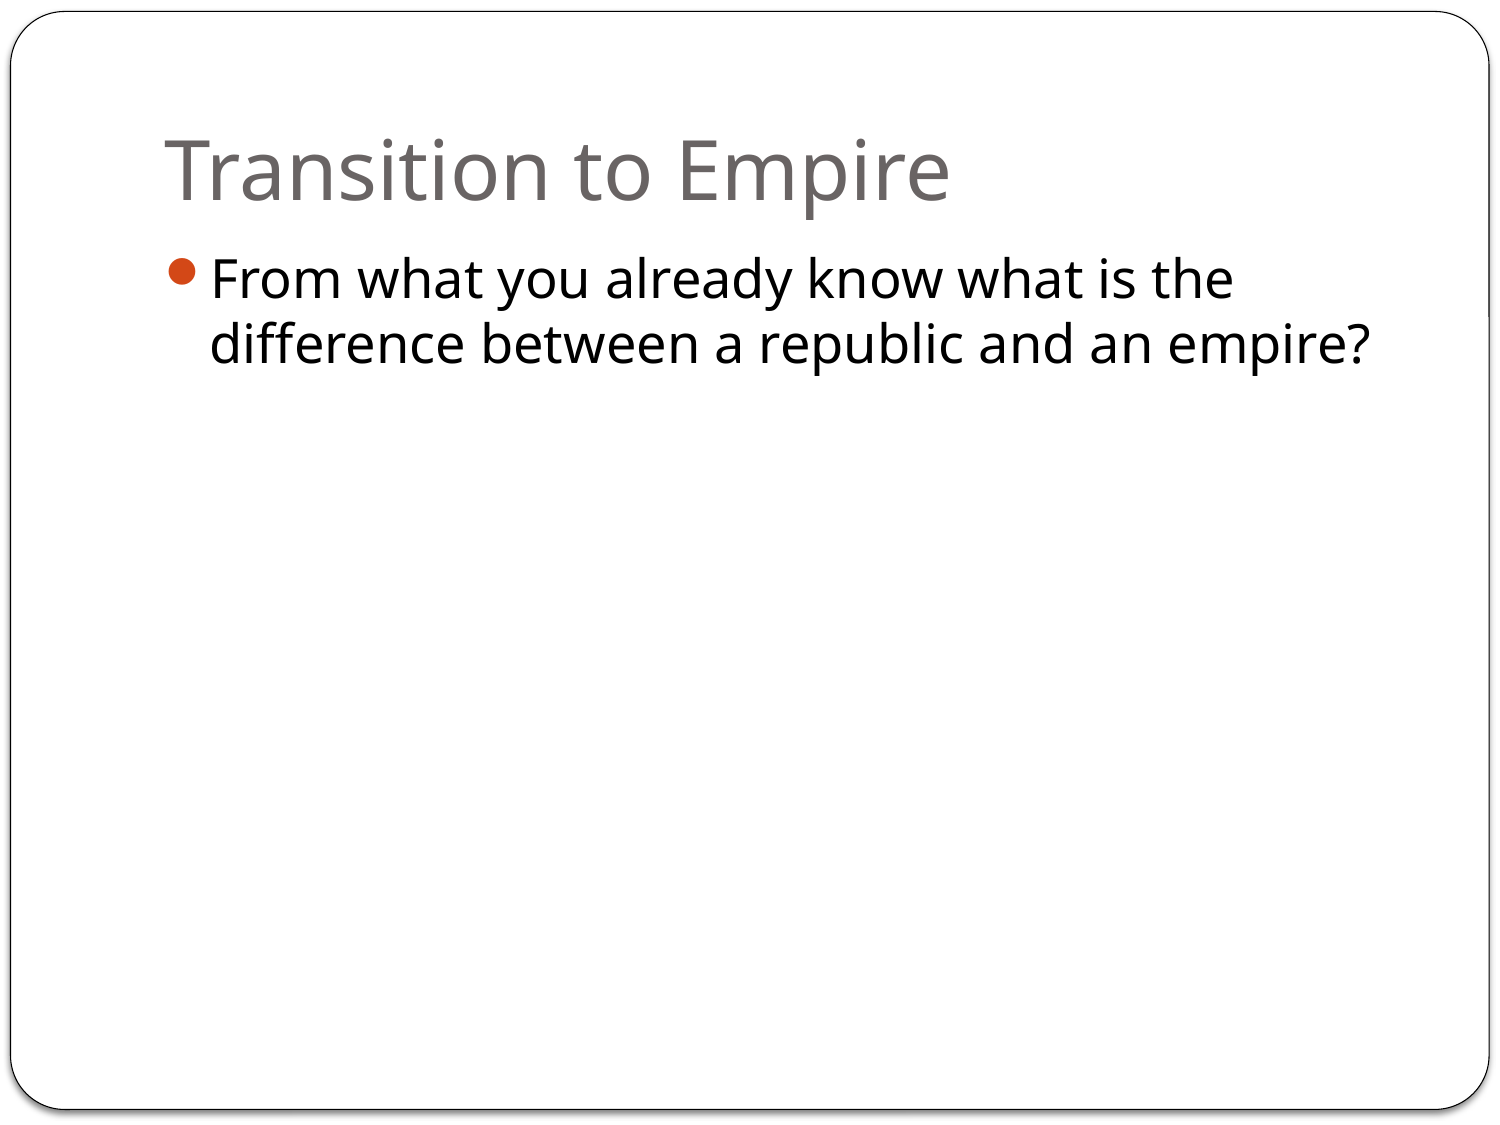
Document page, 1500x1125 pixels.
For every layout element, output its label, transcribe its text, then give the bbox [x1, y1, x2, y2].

list From what you already know what is the difference between a republic and an empire? [150, 237, 1425, 988]
title Transition to Empire [150, 45, 1425, 233]
